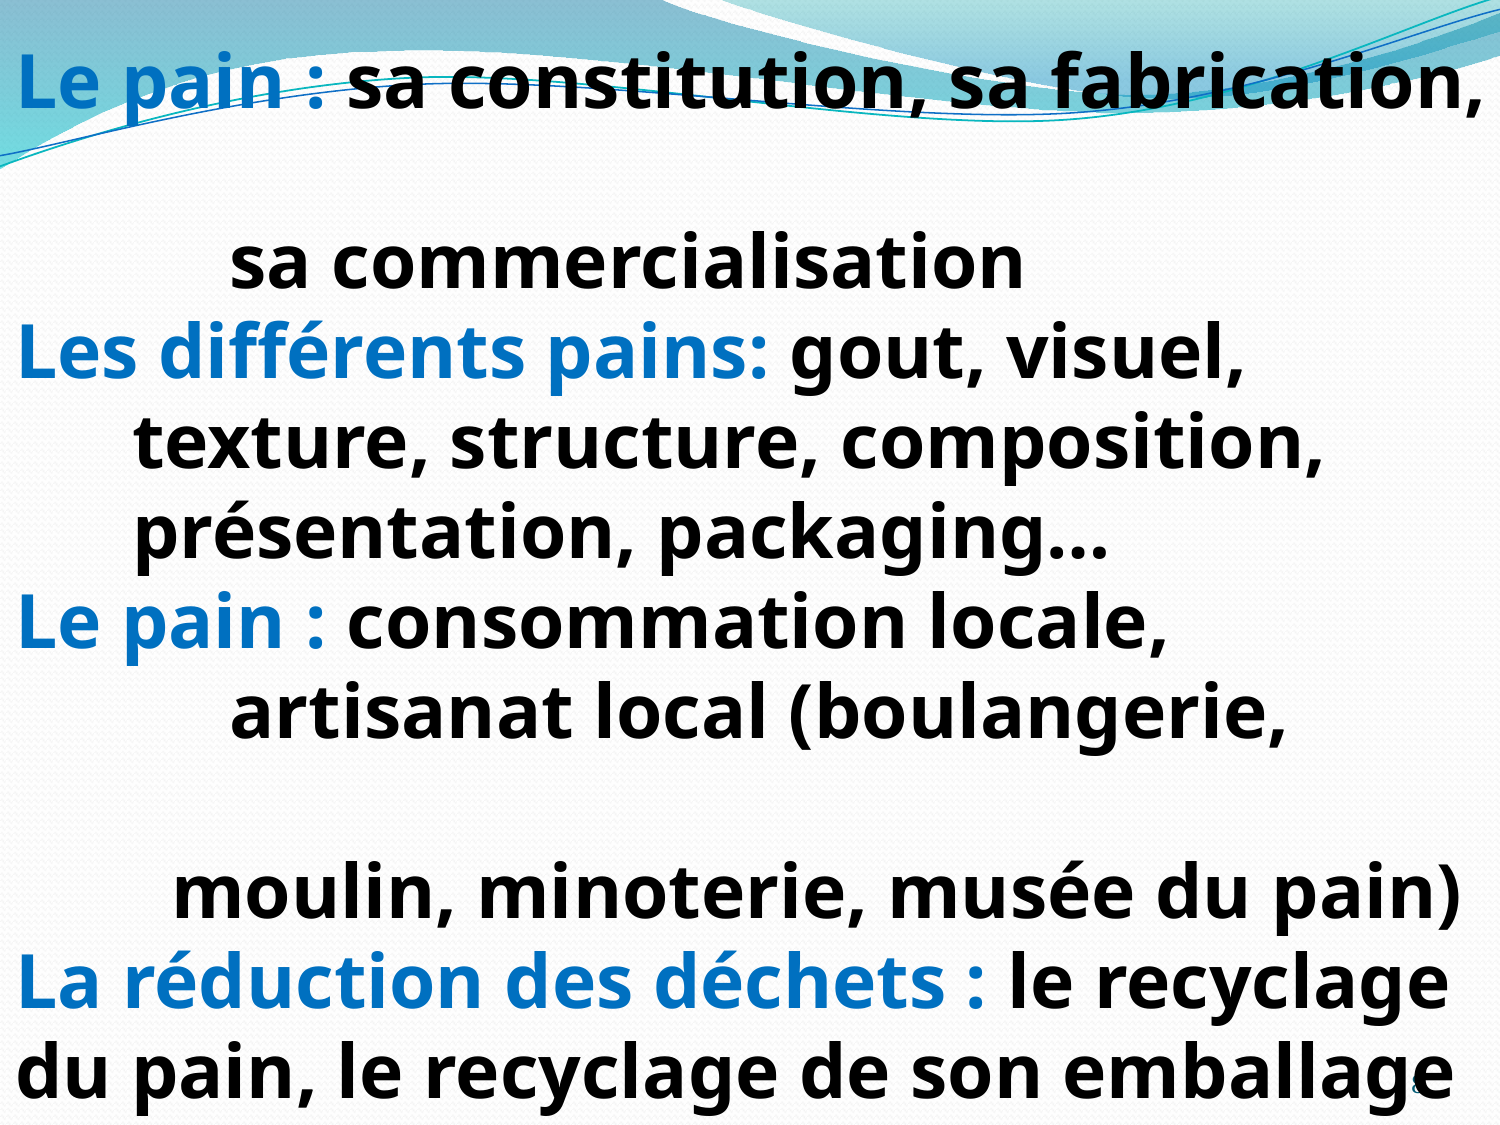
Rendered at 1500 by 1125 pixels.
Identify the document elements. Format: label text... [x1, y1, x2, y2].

text_box Axes de travail: Le pain : sa constitution, sa fabrication, sa commercialisation Les différents pains: gout, visuel, texture, structure, composition, présentation, packaging… Le pain : consommation locale, artisanat local (boulangerie, moulin, minoterie, musée du pain) La réduction des déchets : le recyclage du pain, le recyclage de son emballage L’équilibre alimentaire [0, 0, 1500, 1125]
